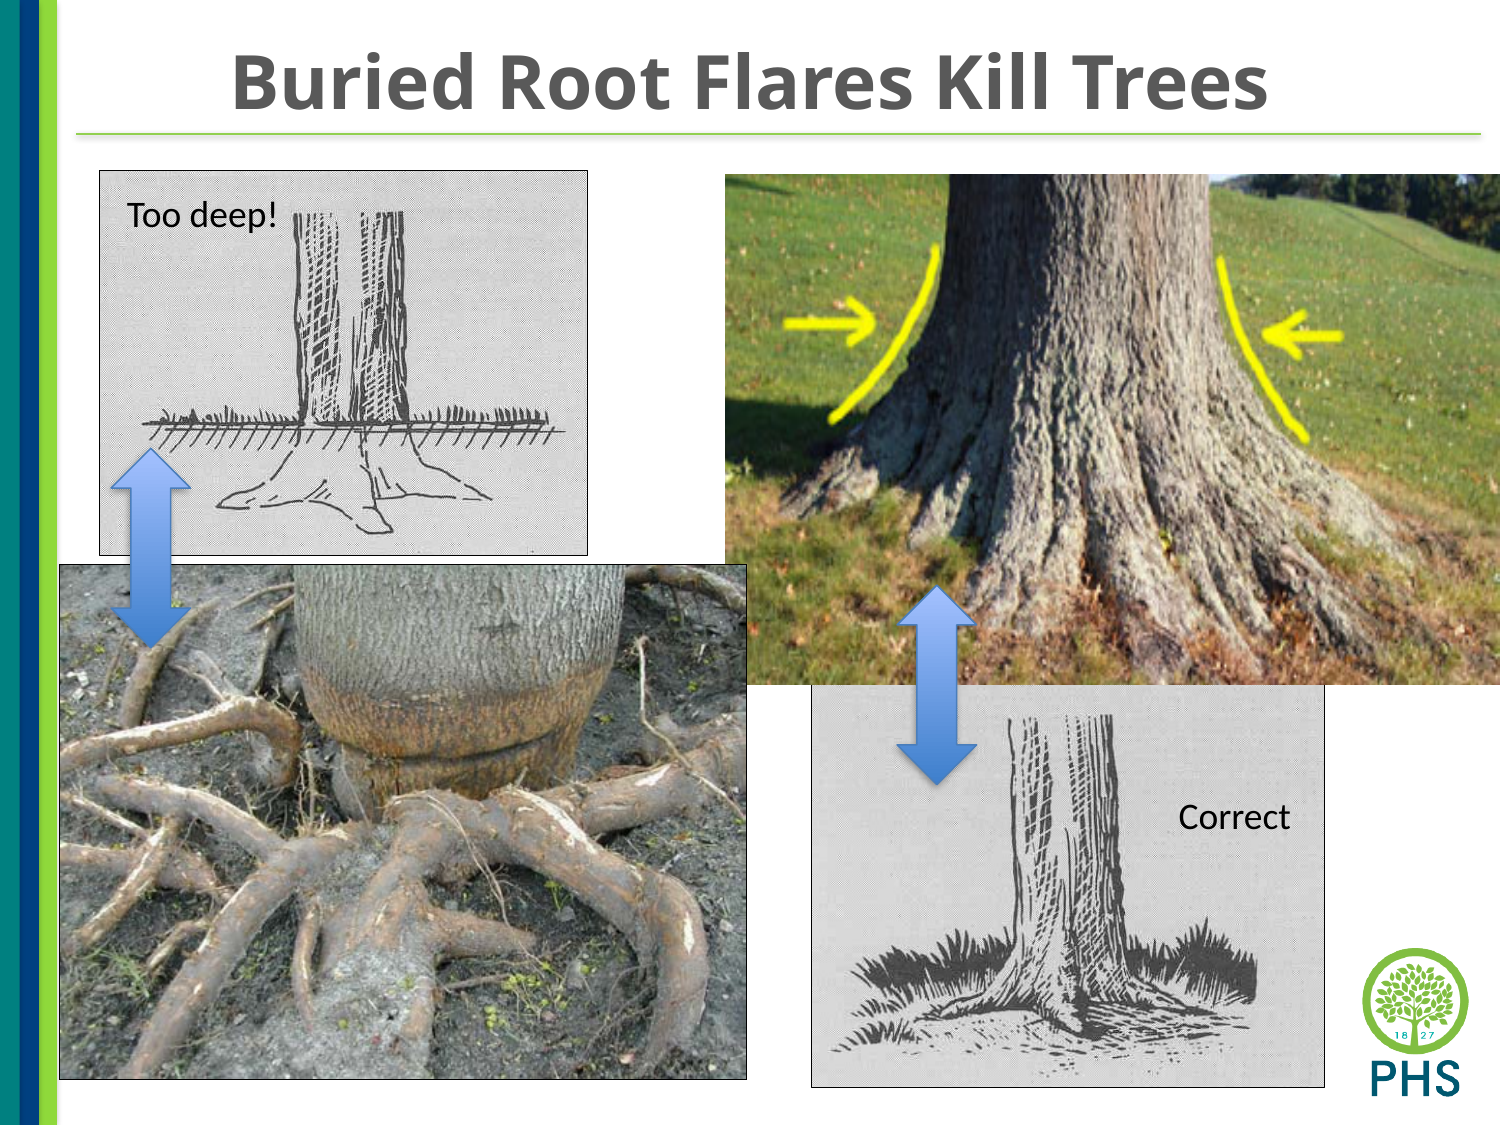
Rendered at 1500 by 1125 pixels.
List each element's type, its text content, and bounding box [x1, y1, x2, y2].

text_box Buried Root Flares Kill Trees [0, 0, 1500, 180]
picture [724, 174, 1500, 1088]
picture [1359, 944, 1471, 1099]
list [59, 563, 746, 1080]
picture [99, 170, 588, 556]
